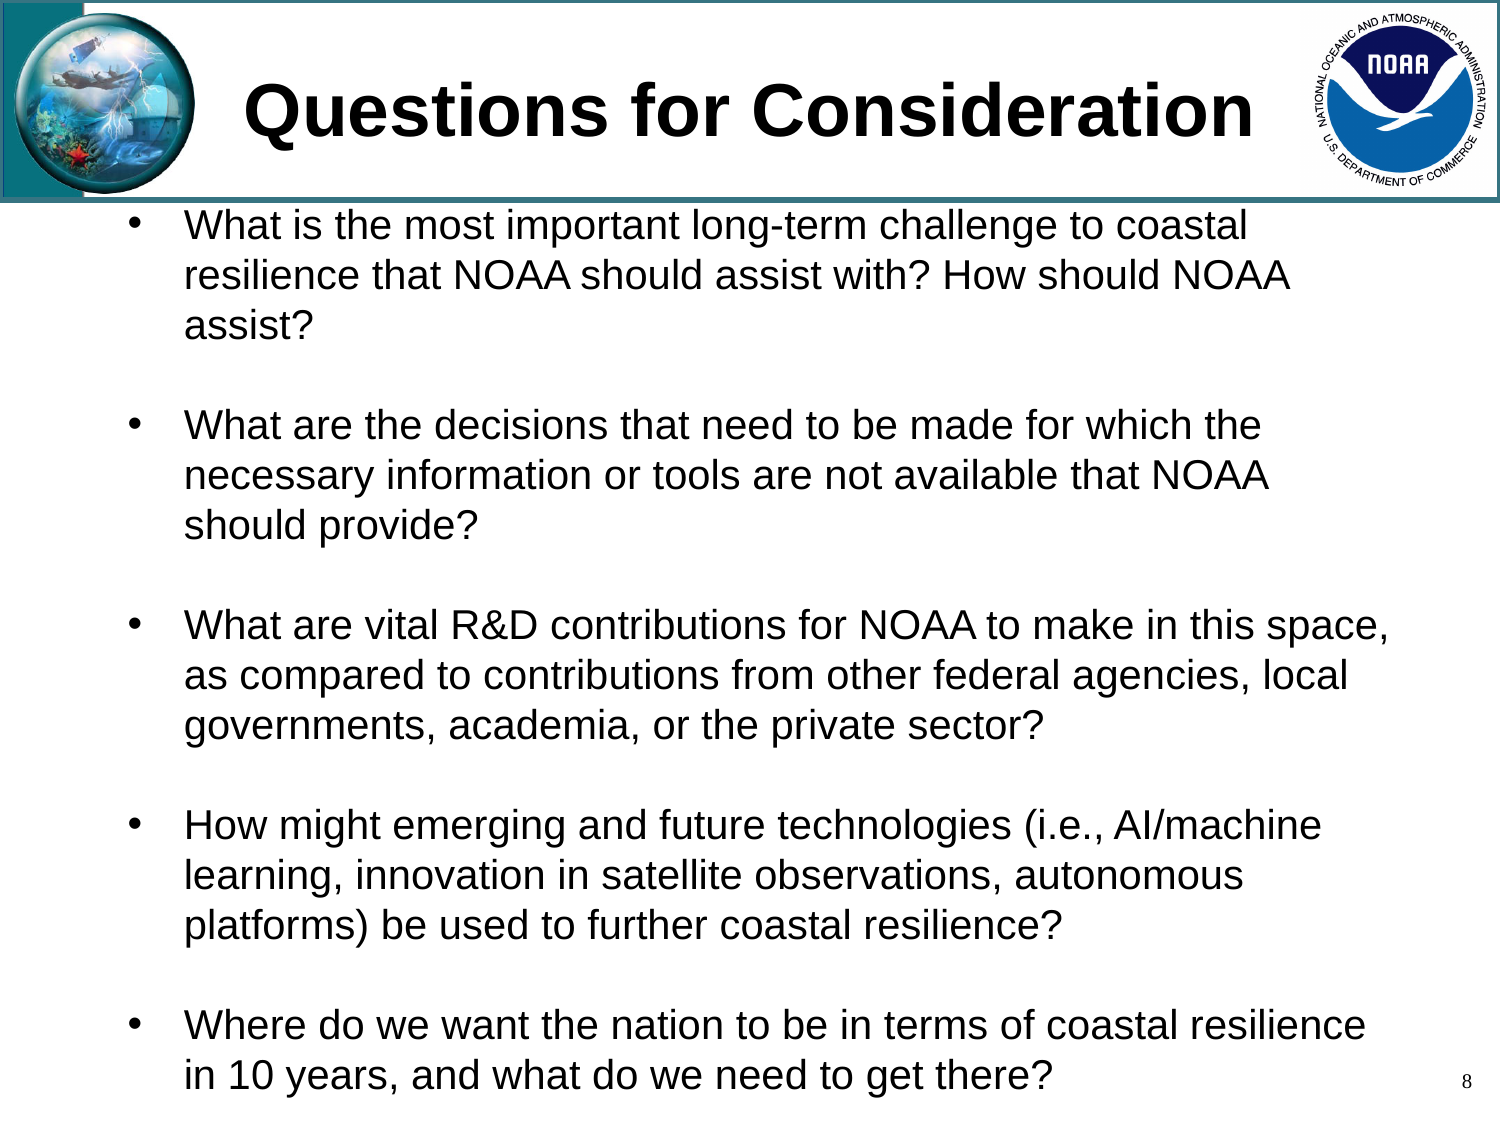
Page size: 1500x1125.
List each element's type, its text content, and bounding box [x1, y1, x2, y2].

list What is the most important long-term challenge to coastal resilience that NOAA should assist with? How should NOAA assist? What are the decisions that need to be made for which the necessary information or tools are not available that NOAA should provide? What are vital R&D contributions for NOAA to make in this space, as compared to contributions from other federal agencies, local governments, academia, or the private sector? How might emerging and future technologies (i.e., AI/machine learning, innovation in satellite observations, autonomous platforms) be used to further coastal resilience? Where do we want the nation to be in terms of coastal resilience in 10 years, and what do we need to get there? [112, 140, 1413, 1031]
picture [1307, 3, 1497, 197]
title Questions for Consideration [193, 0, 1307, 140]
picture [3, 3, 193, 197]
slide_number 8 [1412, 1060, 1488, 1113]
